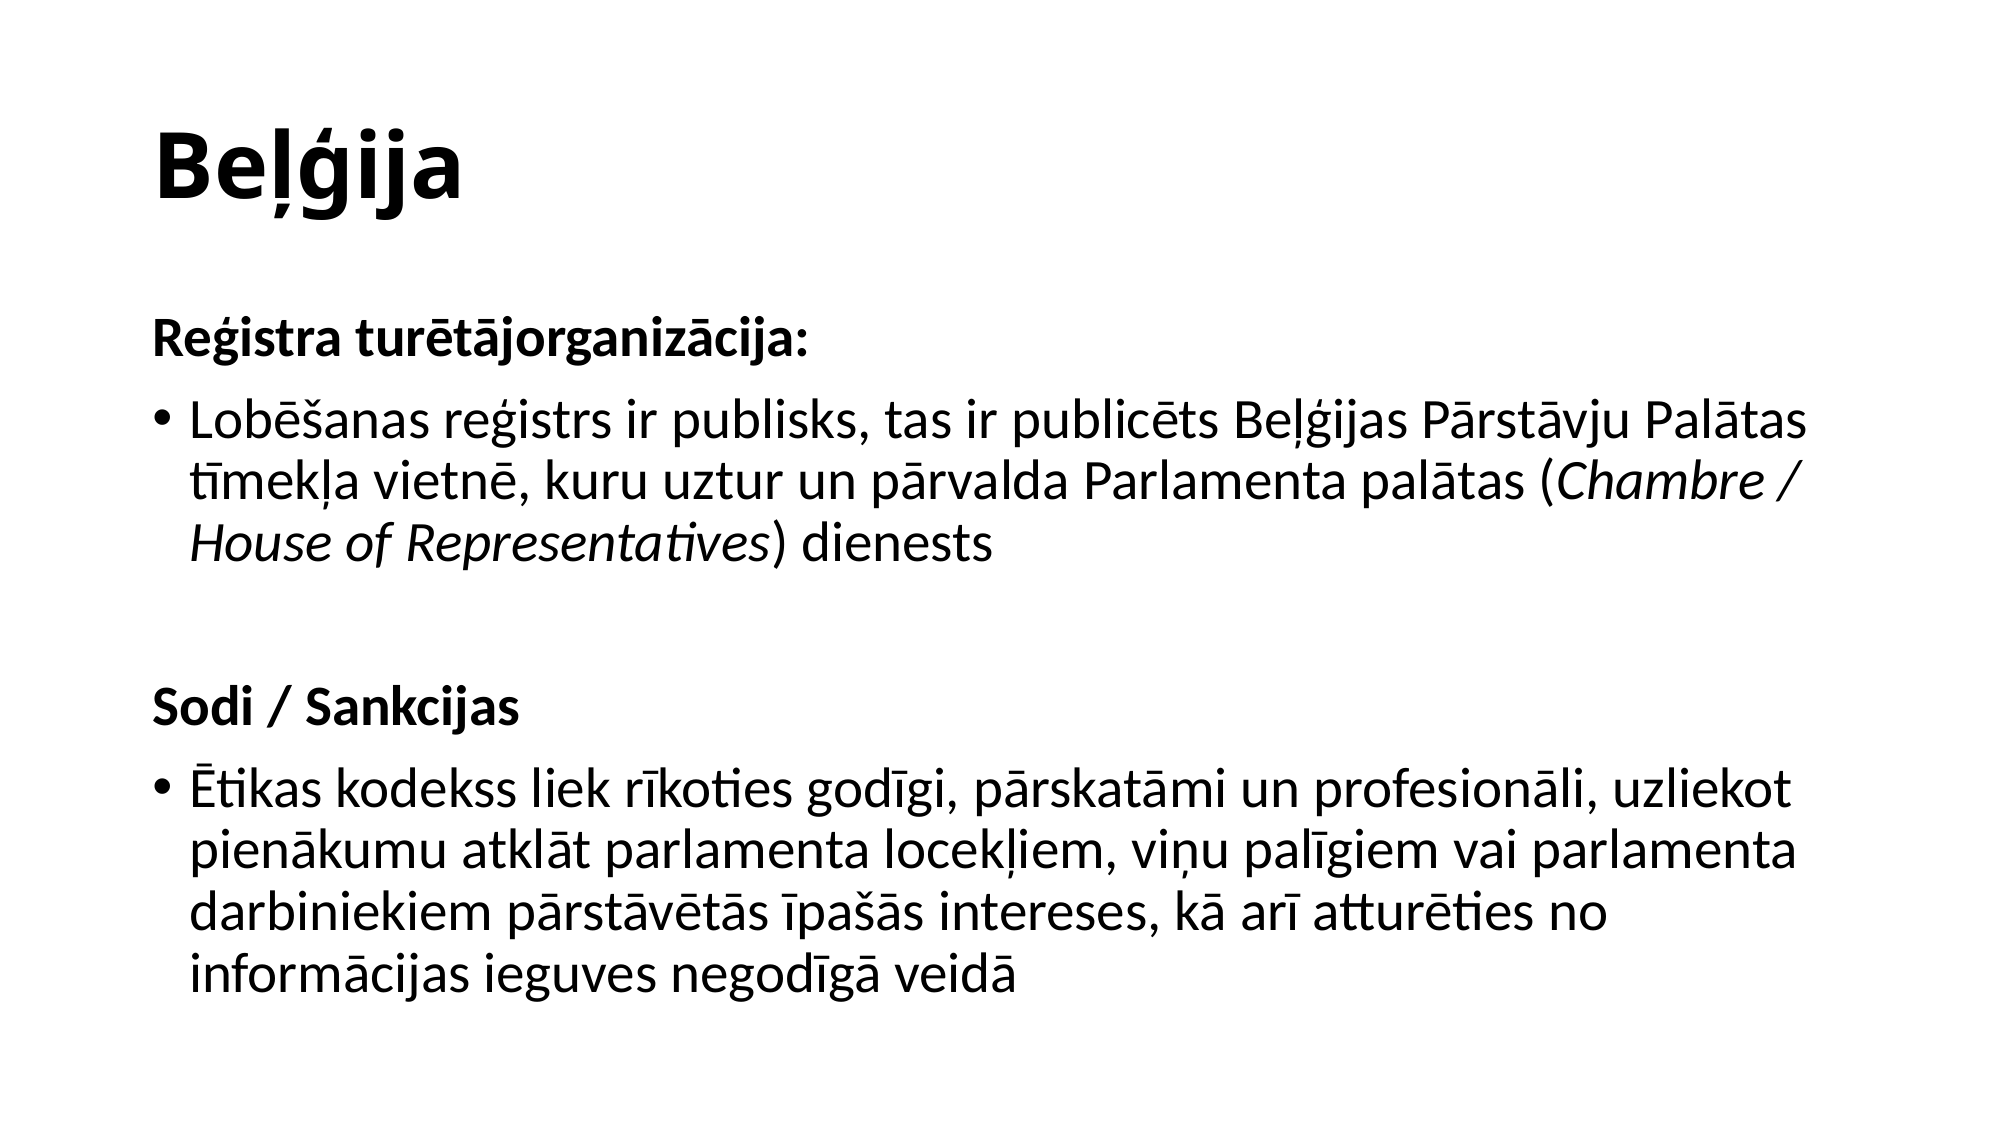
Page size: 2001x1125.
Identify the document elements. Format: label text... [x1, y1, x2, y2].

list Reģistra turētājorganizācija: Lobēšanas reģistrs ir publisks, tas ir publicēts Beļģijas Pārstāvju Palātas tīmekļa vietnē, kuru uztur un pārvalda Parlamenta palātas (Chambre / House of Representatives) dienests Sodi / Sankcijas Ētikas kodekss liek rīkoties godīgi, pārskatāmi un profesionāli, uzliekot pienākumu atklāt parlamenta locekļiem, viņu palīgiem vai parlamenta darbiniekiem pārstāvētās īpašās intereses, kā arī atturēties no informācijas ieguves negodīgā veidā [137, 299, 1863, 1014]
title Beļģija [137, 59, 1863, 278]
